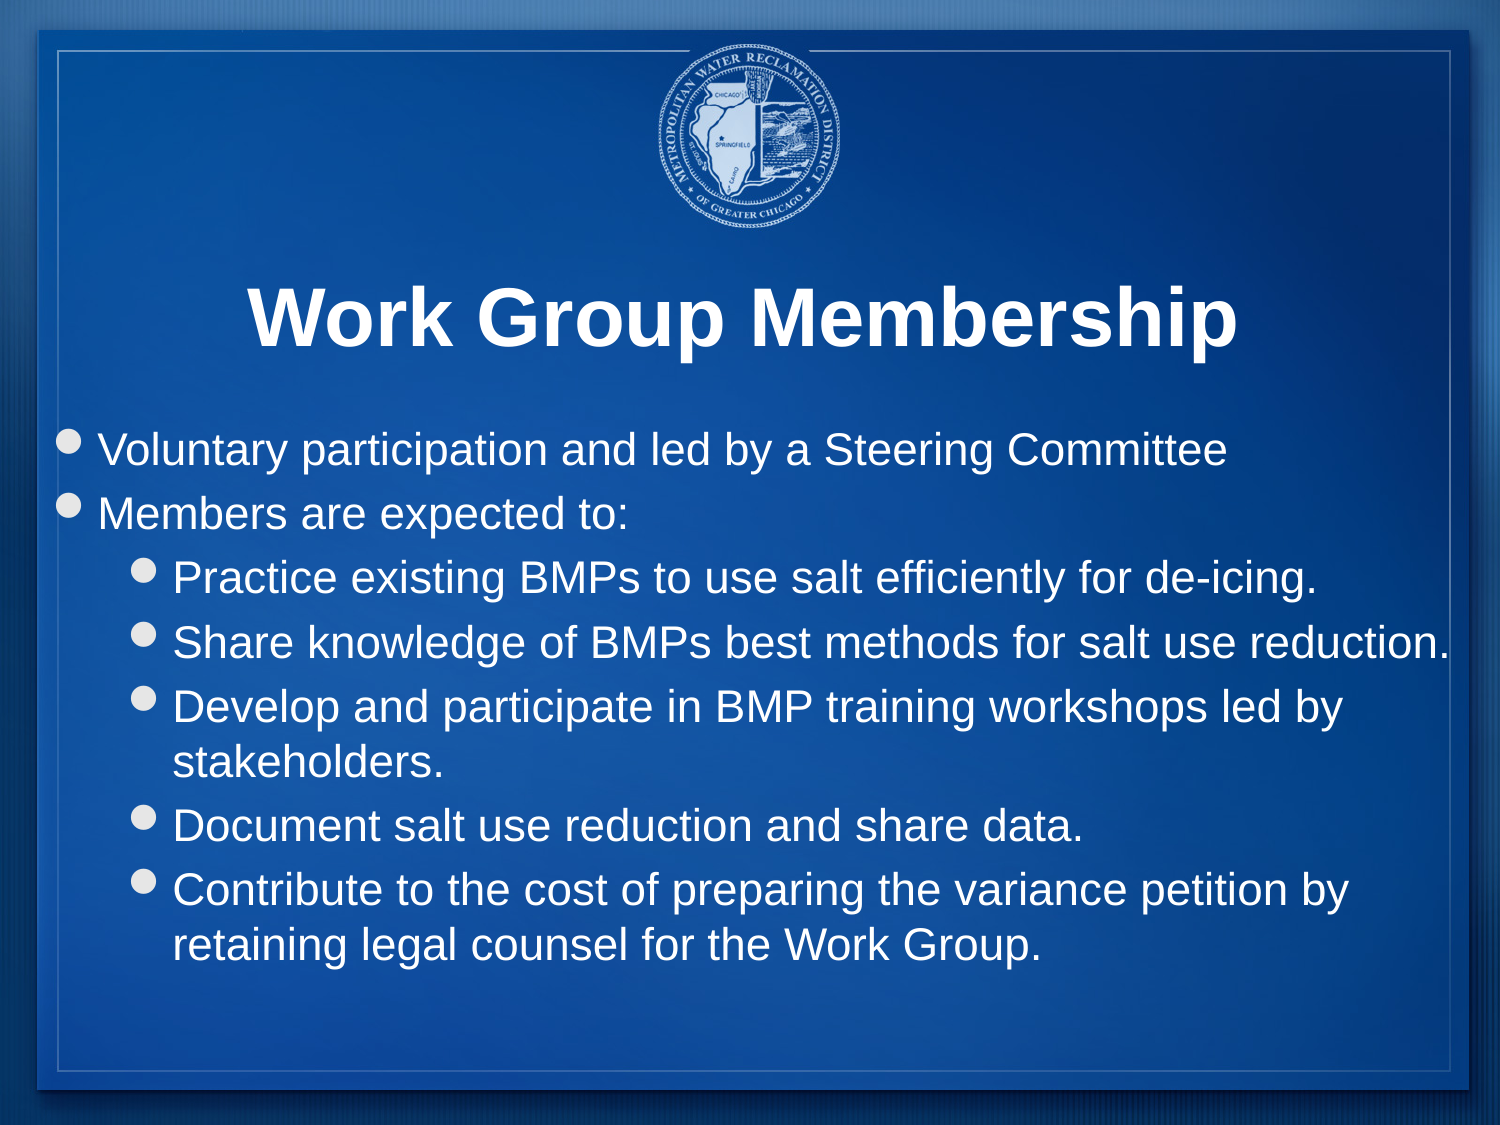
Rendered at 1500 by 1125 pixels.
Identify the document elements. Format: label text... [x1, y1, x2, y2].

picture [0, 0, 1500, 1125]
text_box Voluntary participation and led by a Steering Committee Members are expected to: Practice existing BMPs to use salt efficiently for de-icing. Share knowledge of BMPs best methods for salt use reduction. Develop and participate in BMP training workshops led by stakeholders. Document salt use reduction and share data. Contribute to the cost of preparing the variance petition by retaining legal counsel for the Work Group. [37, 412, 1472, 1000]
title Work Group Membership [62, 249, 1426, 378]
